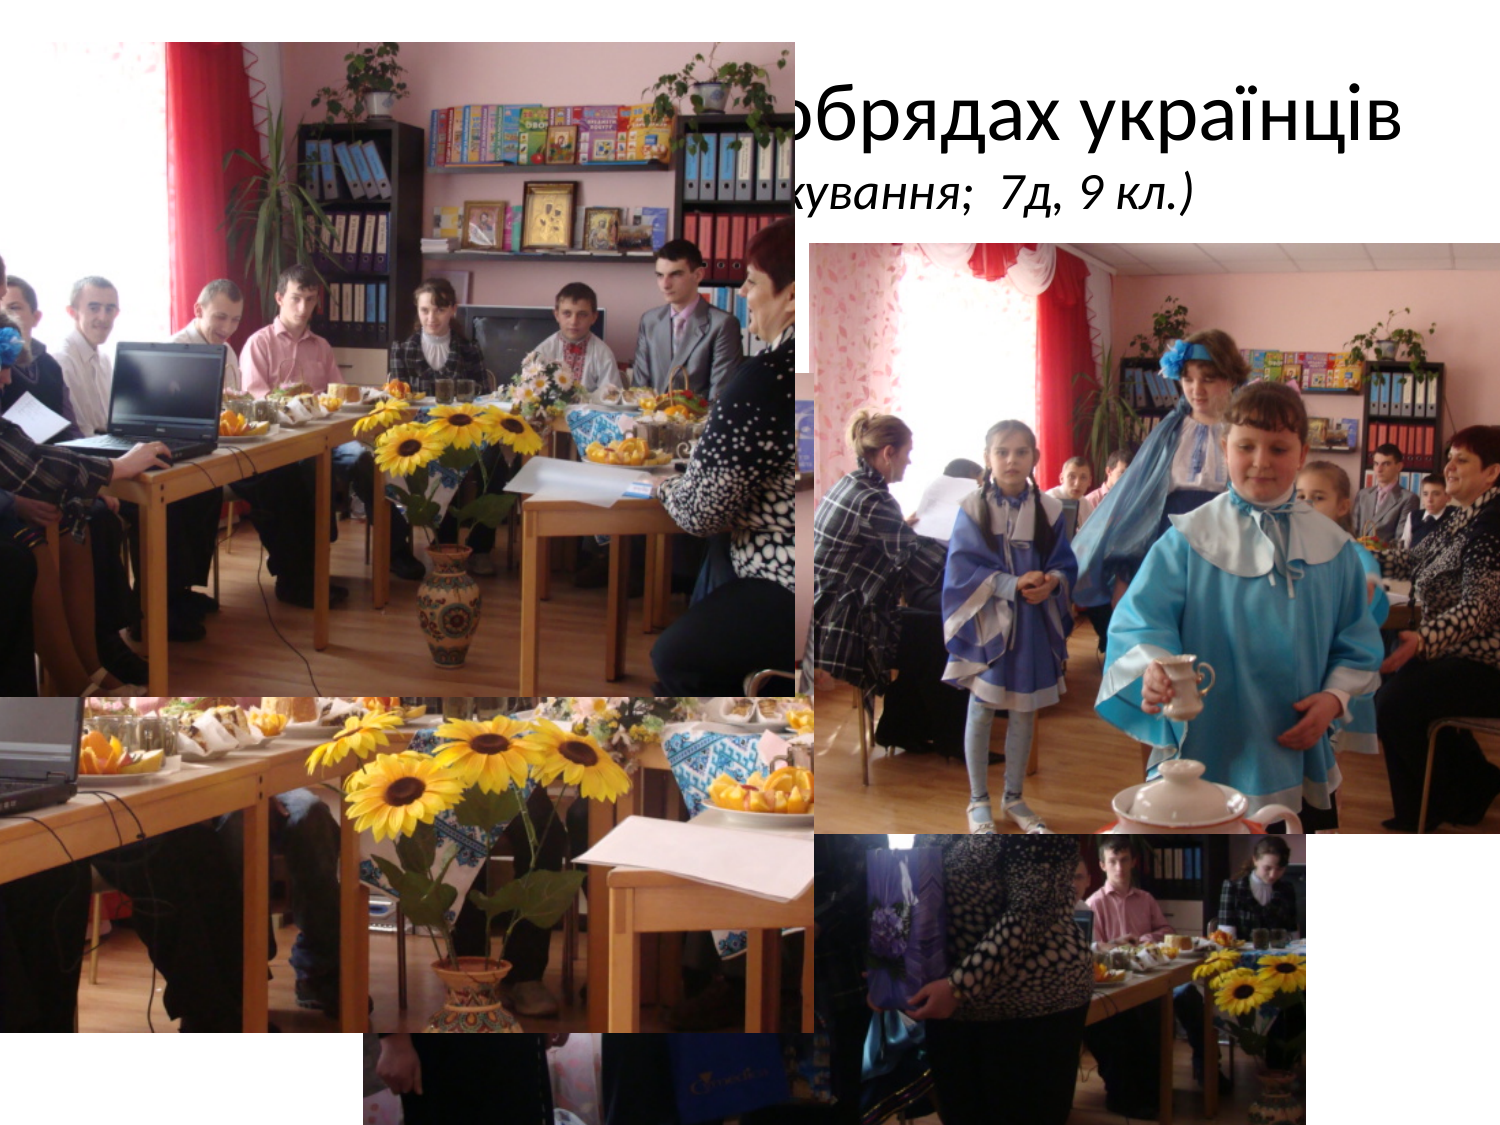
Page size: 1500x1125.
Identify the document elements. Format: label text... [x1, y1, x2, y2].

picture [0, 42, 1500, 1125]
title Вода в міфології та обрядах українців (година вільного спілкування; 7д, 9 кл.) [798, 45, 1425, 233]
